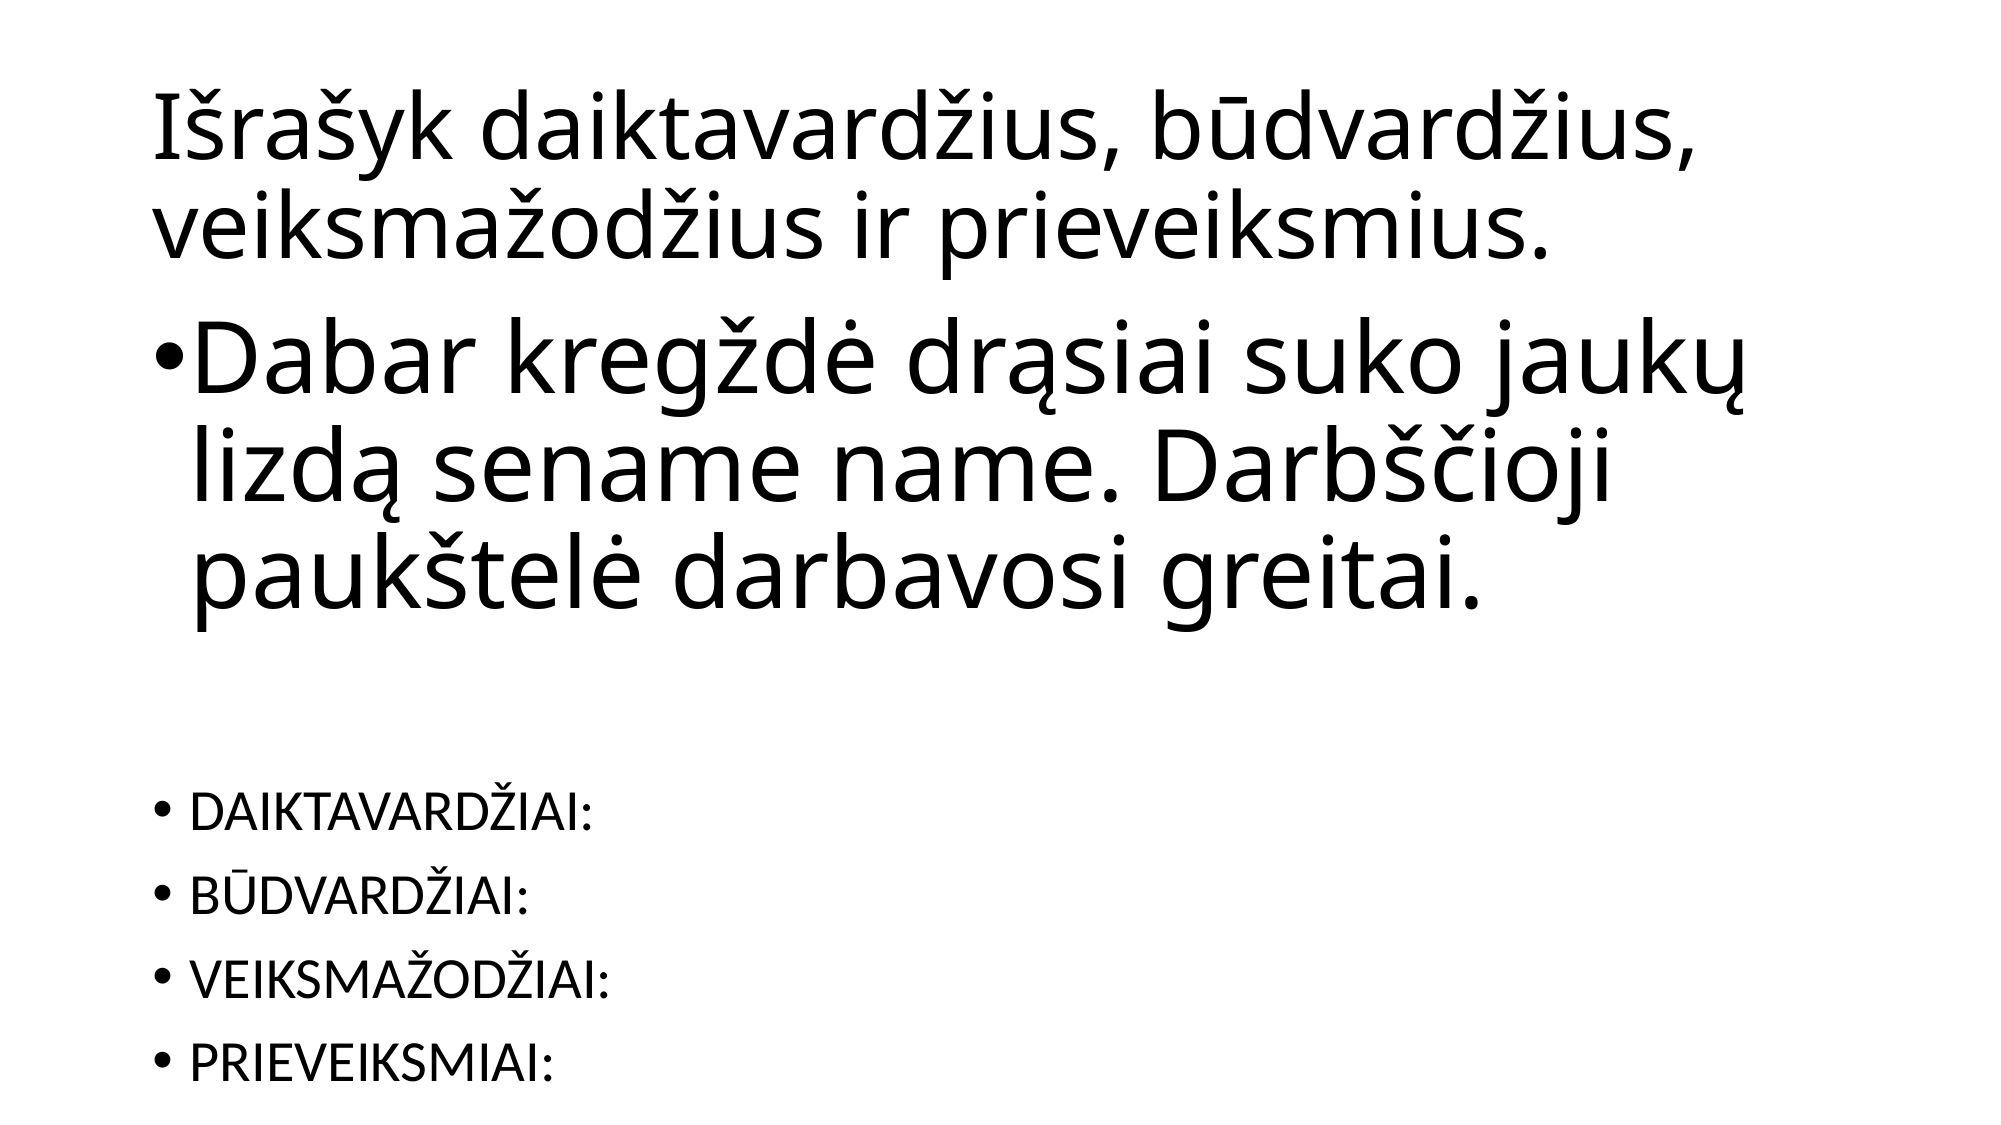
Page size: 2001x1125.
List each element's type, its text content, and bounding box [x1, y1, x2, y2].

title Išrašyk daiktavardžius, būdvardžius, veiksmažodžius ir prieveiksmius. [137, 59, 1863, 299]
list Dabar kregždė drąsiai suko jaukų lizdą sename name. Darbščioji paukštelė darbavosi greitai. DAIKTAVARDŽIAI: BŪDVARDŽIAI: VEIKSMAŽODŽIAI: PRIEVEIKSMIAI: [137, 299, 1863, 1014]
